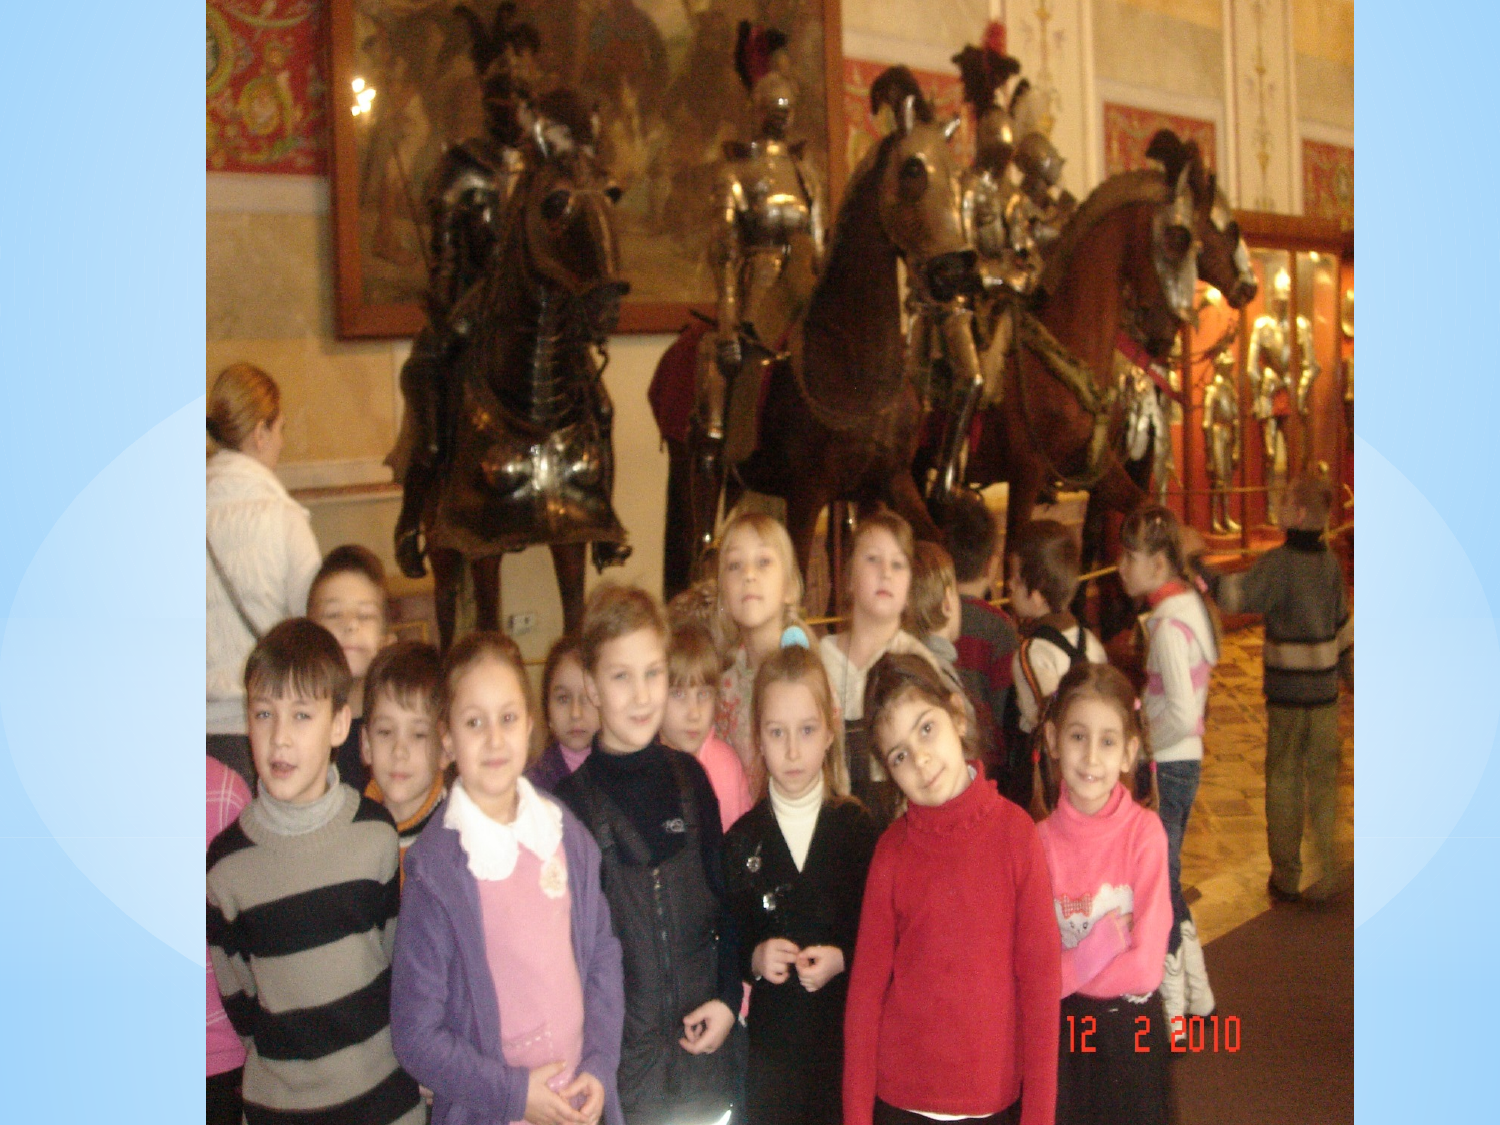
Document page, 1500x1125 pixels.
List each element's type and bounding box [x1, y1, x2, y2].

picture [206, 0, 1355, 1125]
